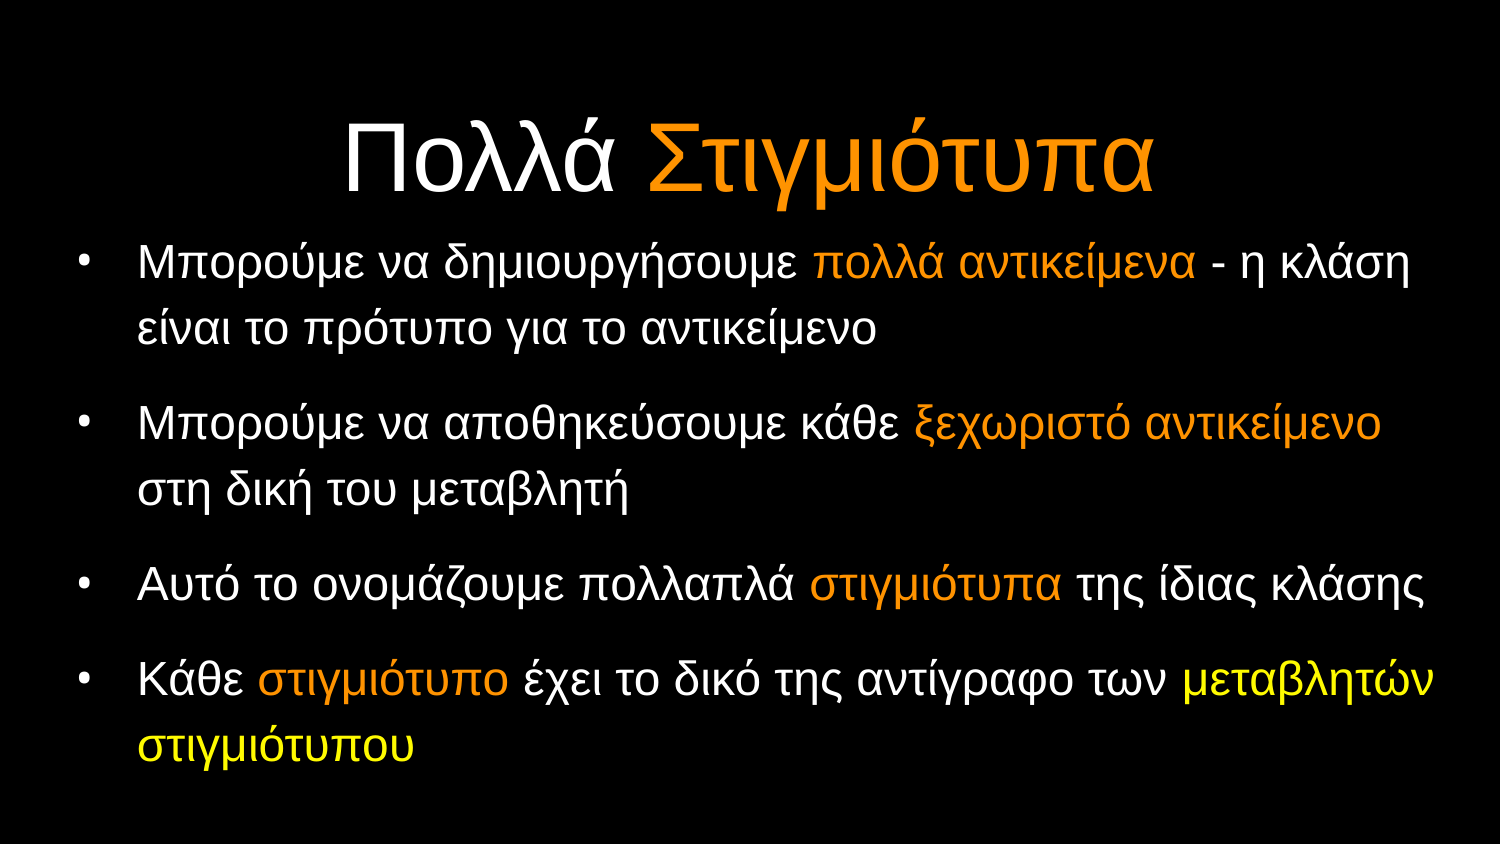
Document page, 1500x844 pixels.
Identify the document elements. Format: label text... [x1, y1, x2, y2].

title Πολλά Στιγμιότυπα [106, 70, 1393, 233]
list Μπορούμε να δημιουργήσουμε πολλά αντικείμενα - η κλάση είναι το πρότυπο για το αντικείμενο Μπορούμε να αποθηκεύσουμε κάθε ξεχωριστό αντικείμενο στη δική του μεταβλητή Αυτό το ονομάζουμε πολλαπλά στιγμιότυπα της ίδιας κλάσης Κάθε στιγμιότυπο έχει το δικό της αντίγραφο των μεταβλητών στιγμιότυπου [58, 233, 1442, 760]
